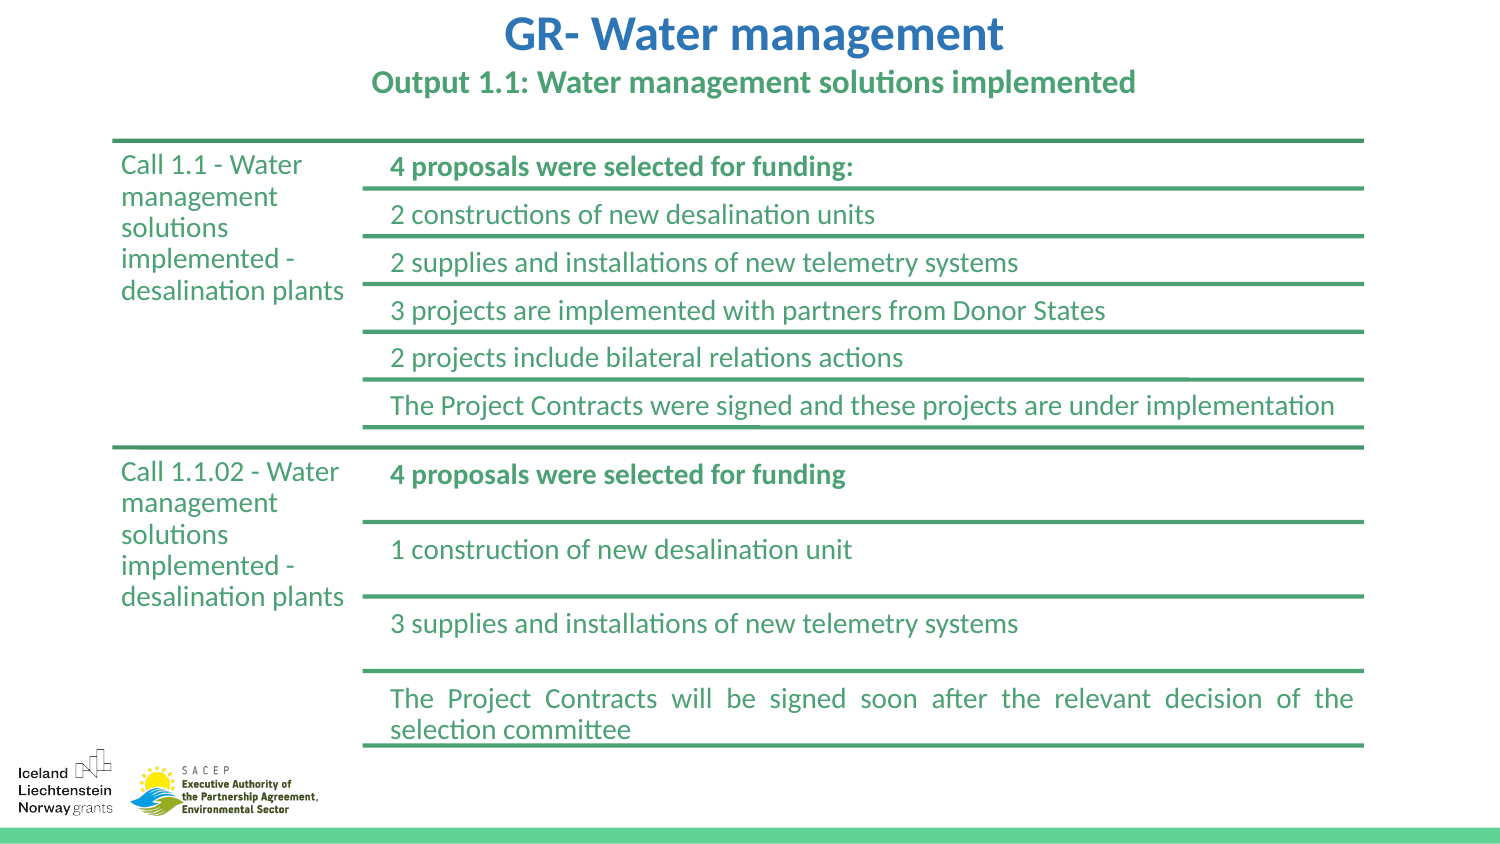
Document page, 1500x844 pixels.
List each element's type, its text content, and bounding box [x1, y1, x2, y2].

picture [18, 749, 113, 816]
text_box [112, 447, 1364, 750]
text_box GR- Water management Output 1.1: Water management solutions implemented [79, 0, 1430, 101]
picture [129, 766, 319, 816]
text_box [112, 140, 1364, 430]
